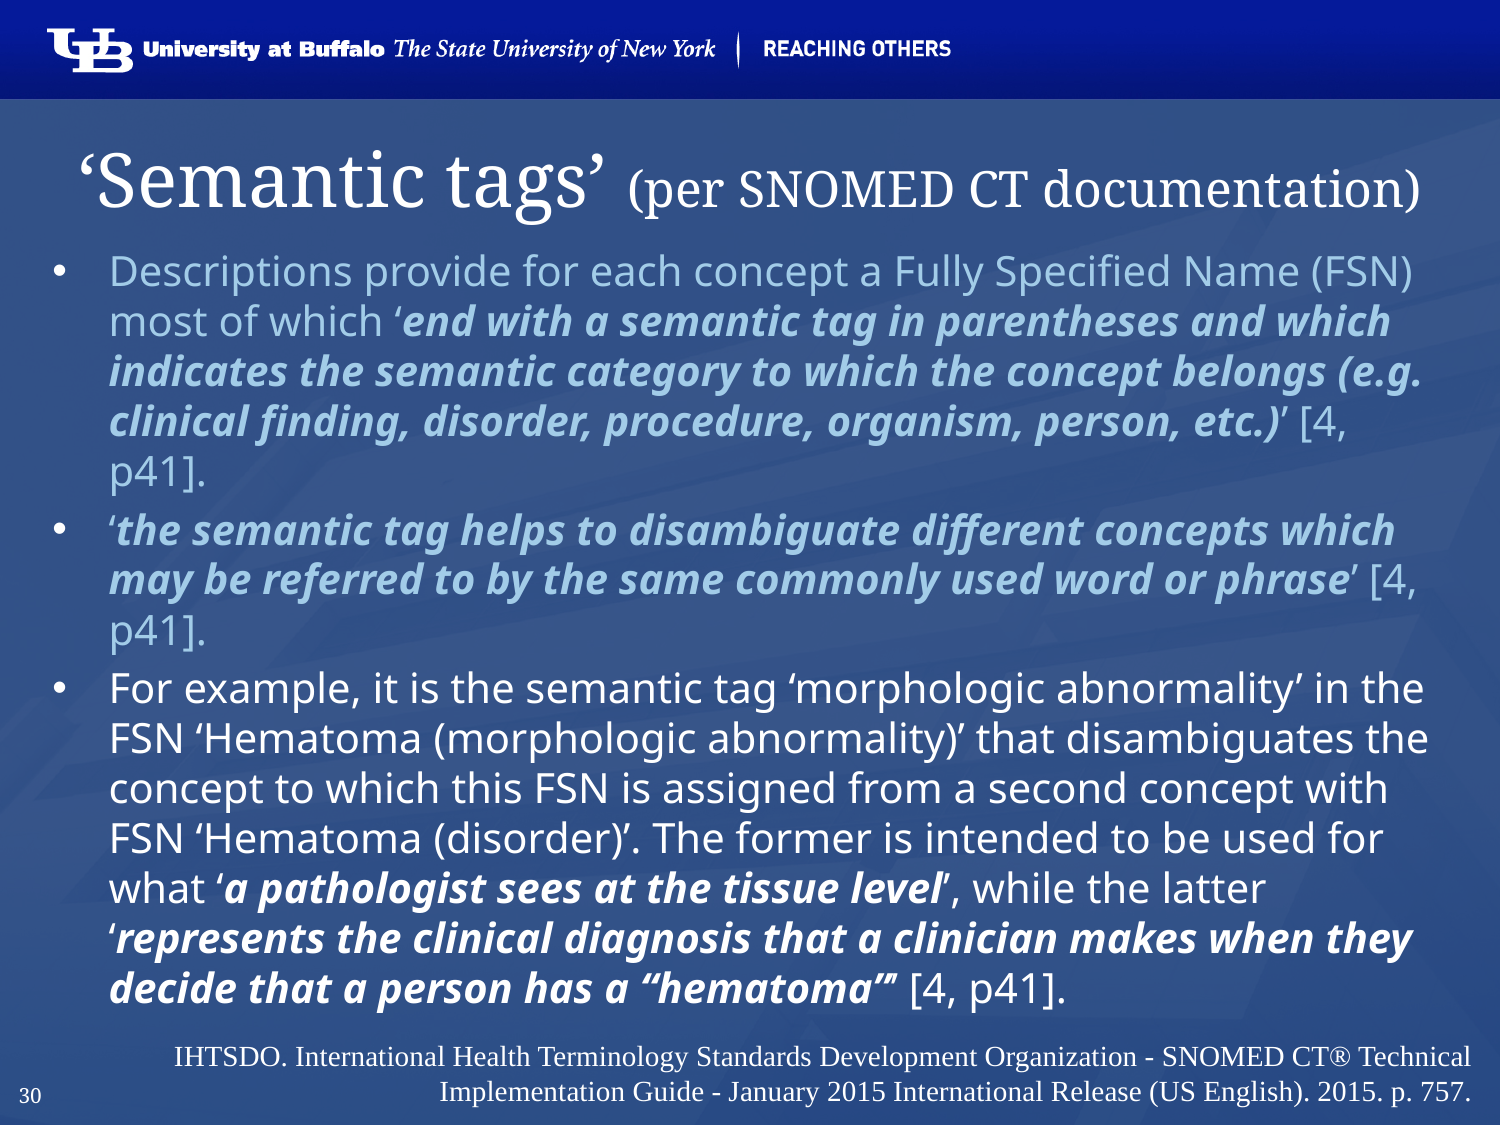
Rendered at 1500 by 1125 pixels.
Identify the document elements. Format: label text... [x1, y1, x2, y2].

list Descriptions provide for each concept a Fully Specified Name (FSN) most of which ‘end with a semantic tag in parentheses and which indicates the semantic category to which the concept belongs (e.g. clinical finding, disorder, procedure, organism, person, etc.)’ [4, p41]. ‘the semantic tag helps to disambiguate different concepts which may be referred to by the same commonly used word or phrase’ [4, p41]. For example, it is the semantic tag ‘morphologic abnormality’ in the FSN ‘Hematoma (morphologic abnormality)’ that disambiguates the concept to which this FSN is assigned from a second concept with FSN ‘Hematoma (disorder)’. The former is intended to be used for what ‘a pathologist sees at the tissue level’, while the latter ‘represents the clinical diagnosis that a clinician makes when they decide that a person has a “hematoma”’ [4, p41]. [37, 237, 1463, 1030]
title ‘Semantic tags’ (per SNOMED CT documentation) [37, 125, 1463, 237]
picture [0, 0, 1500, 99]
text_box IHTSDO. International Health Terminology Standards Development Organization - SNOMED CT® Technical Implementation Guide - January 2015 International Release (US English). 2015. p. 757. [12, 1030, 1488, 1115]
